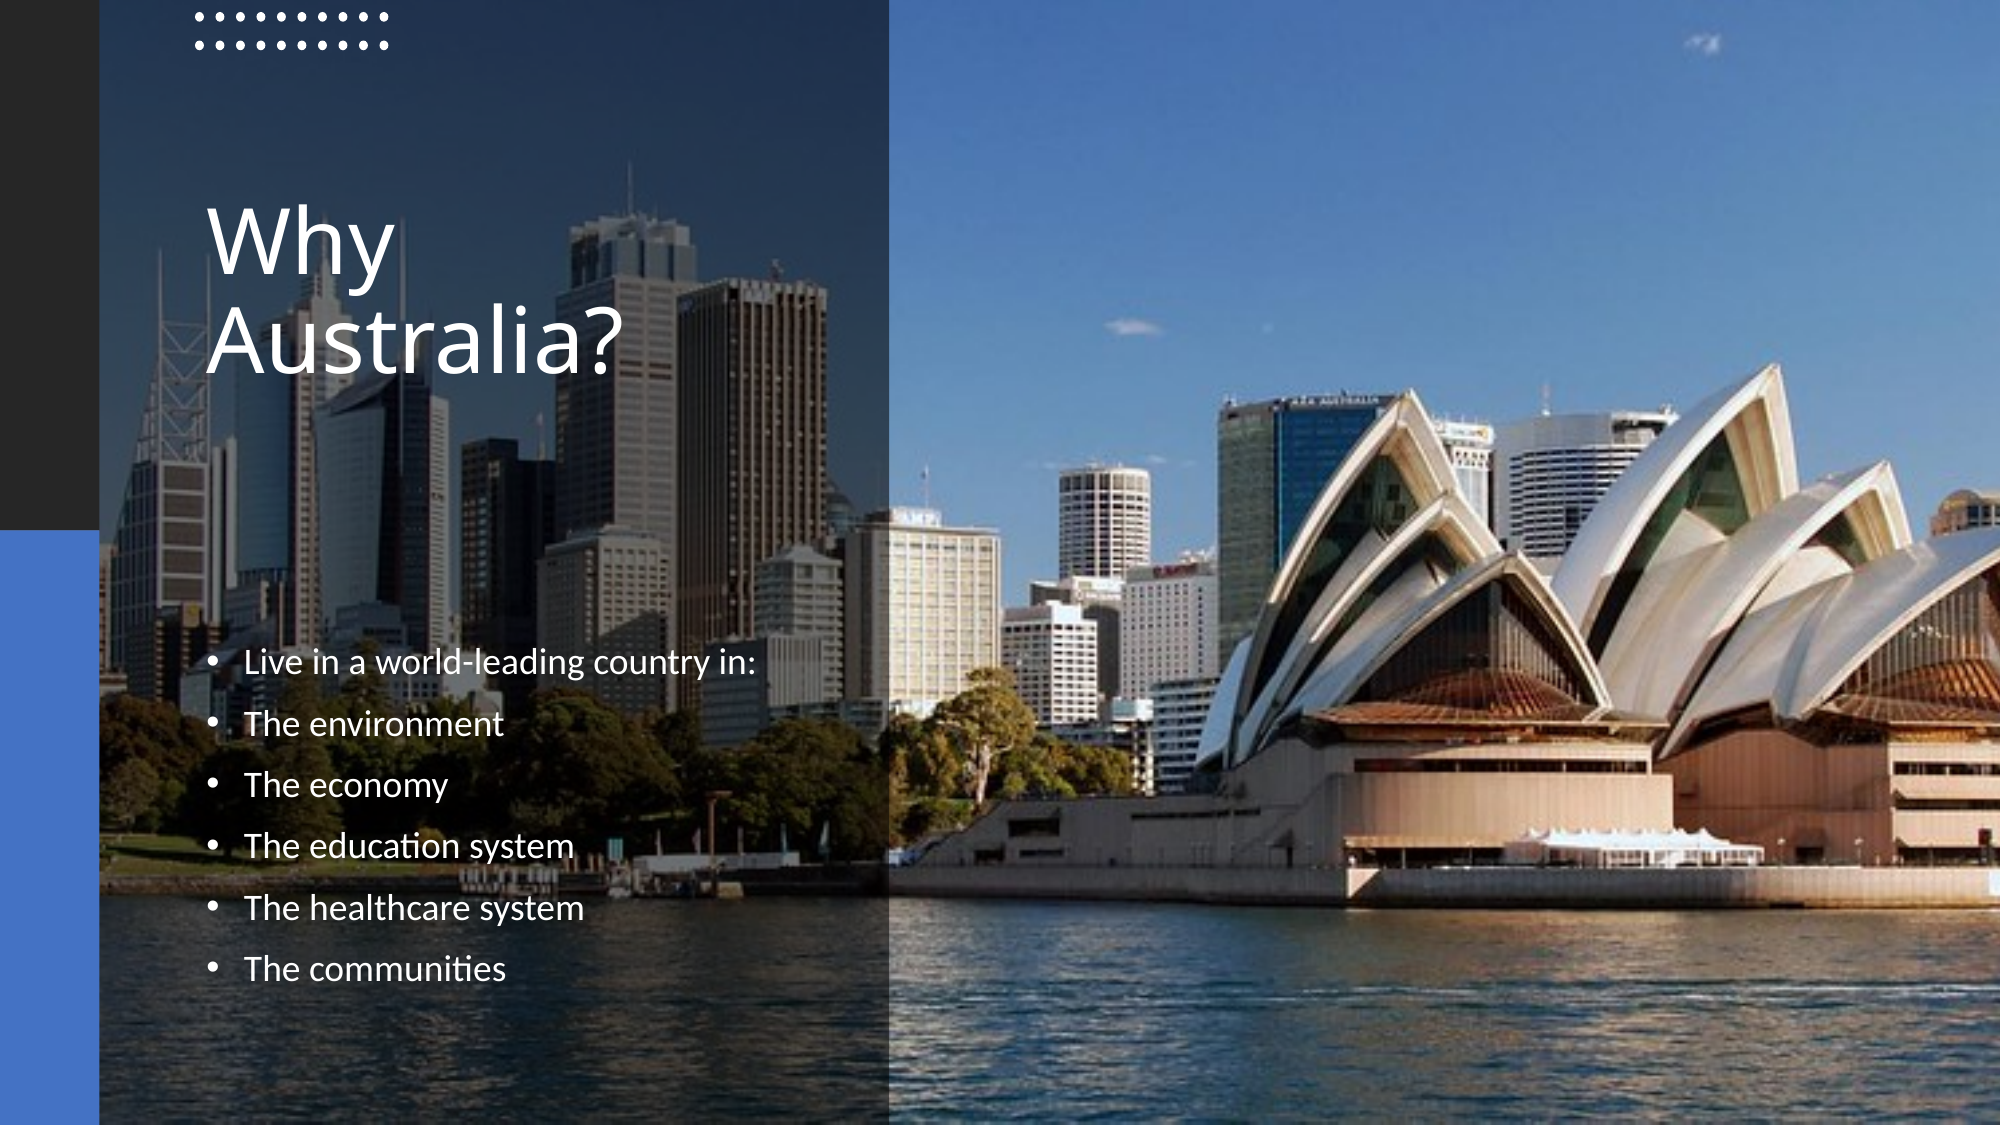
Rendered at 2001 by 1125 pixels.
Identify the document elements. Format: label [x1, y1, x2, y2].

text_box [0, 529, 98, 1125]
picture [98, 0, 2000, 1125]
text_box [0, 0, 98, 529]
text_box [194, 11, 389, 51]
